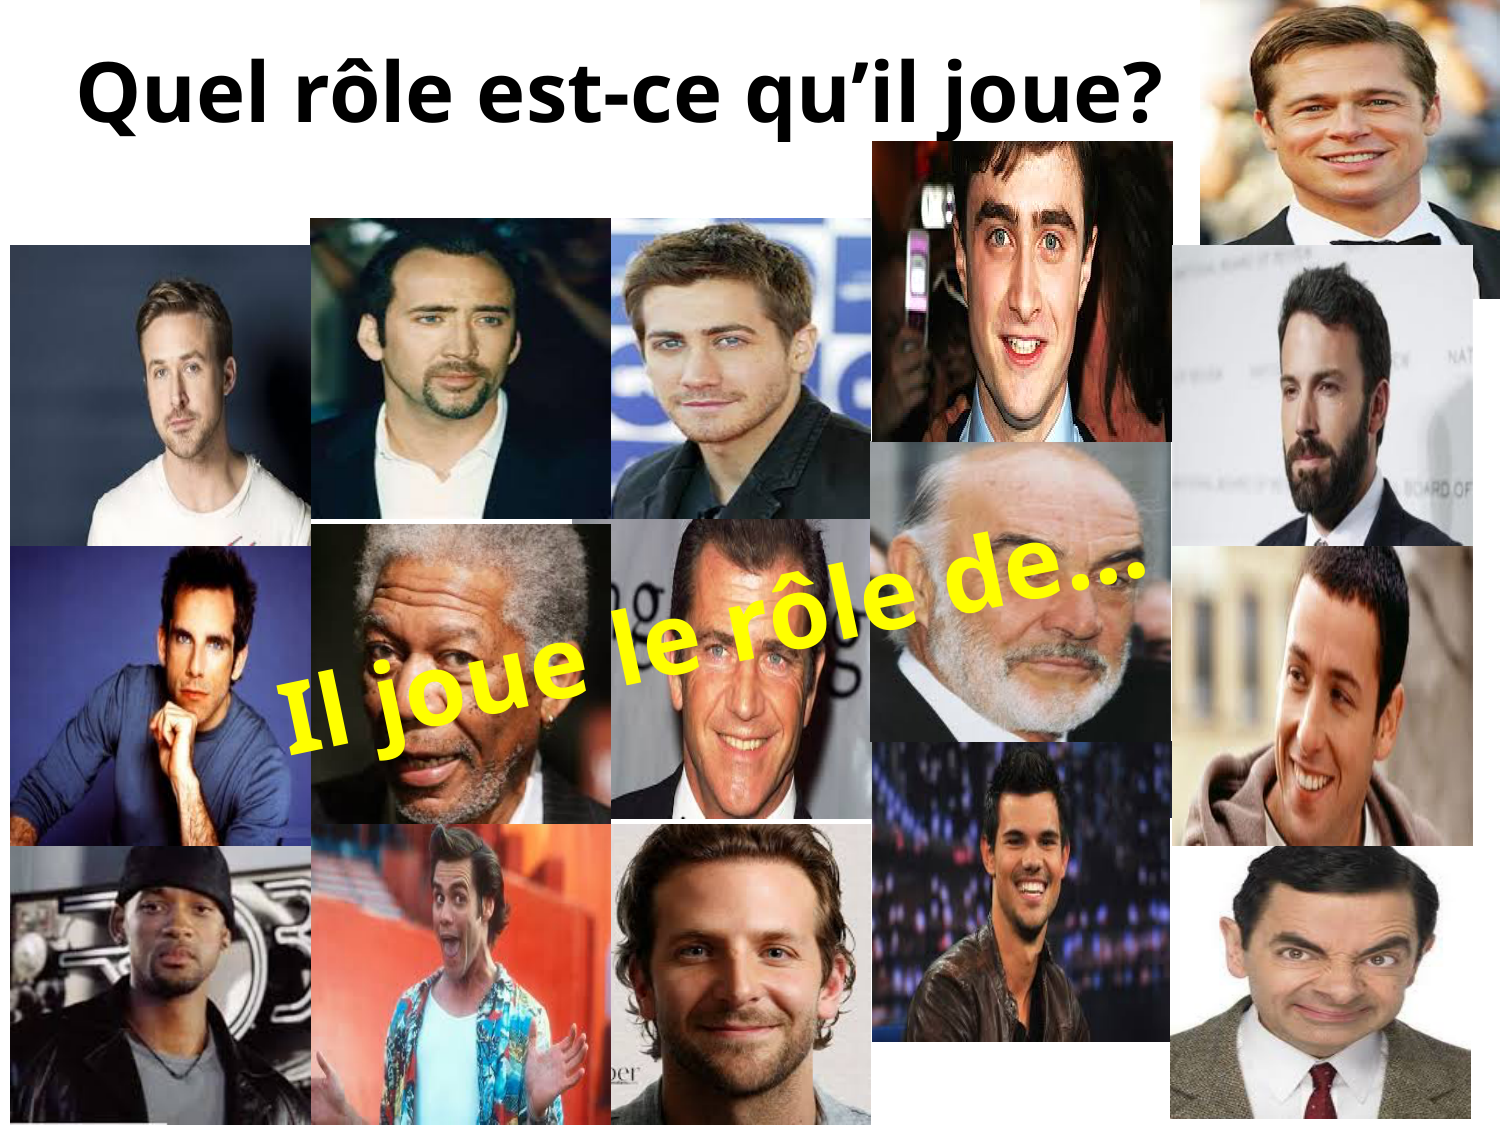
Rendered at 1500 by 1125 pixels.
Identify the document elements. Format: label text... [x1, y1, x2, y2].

picture [10, 0, 1500, 1125]
text_box Quel rôle est-ce qu’il joue? [60, 32, 1194, 149]
